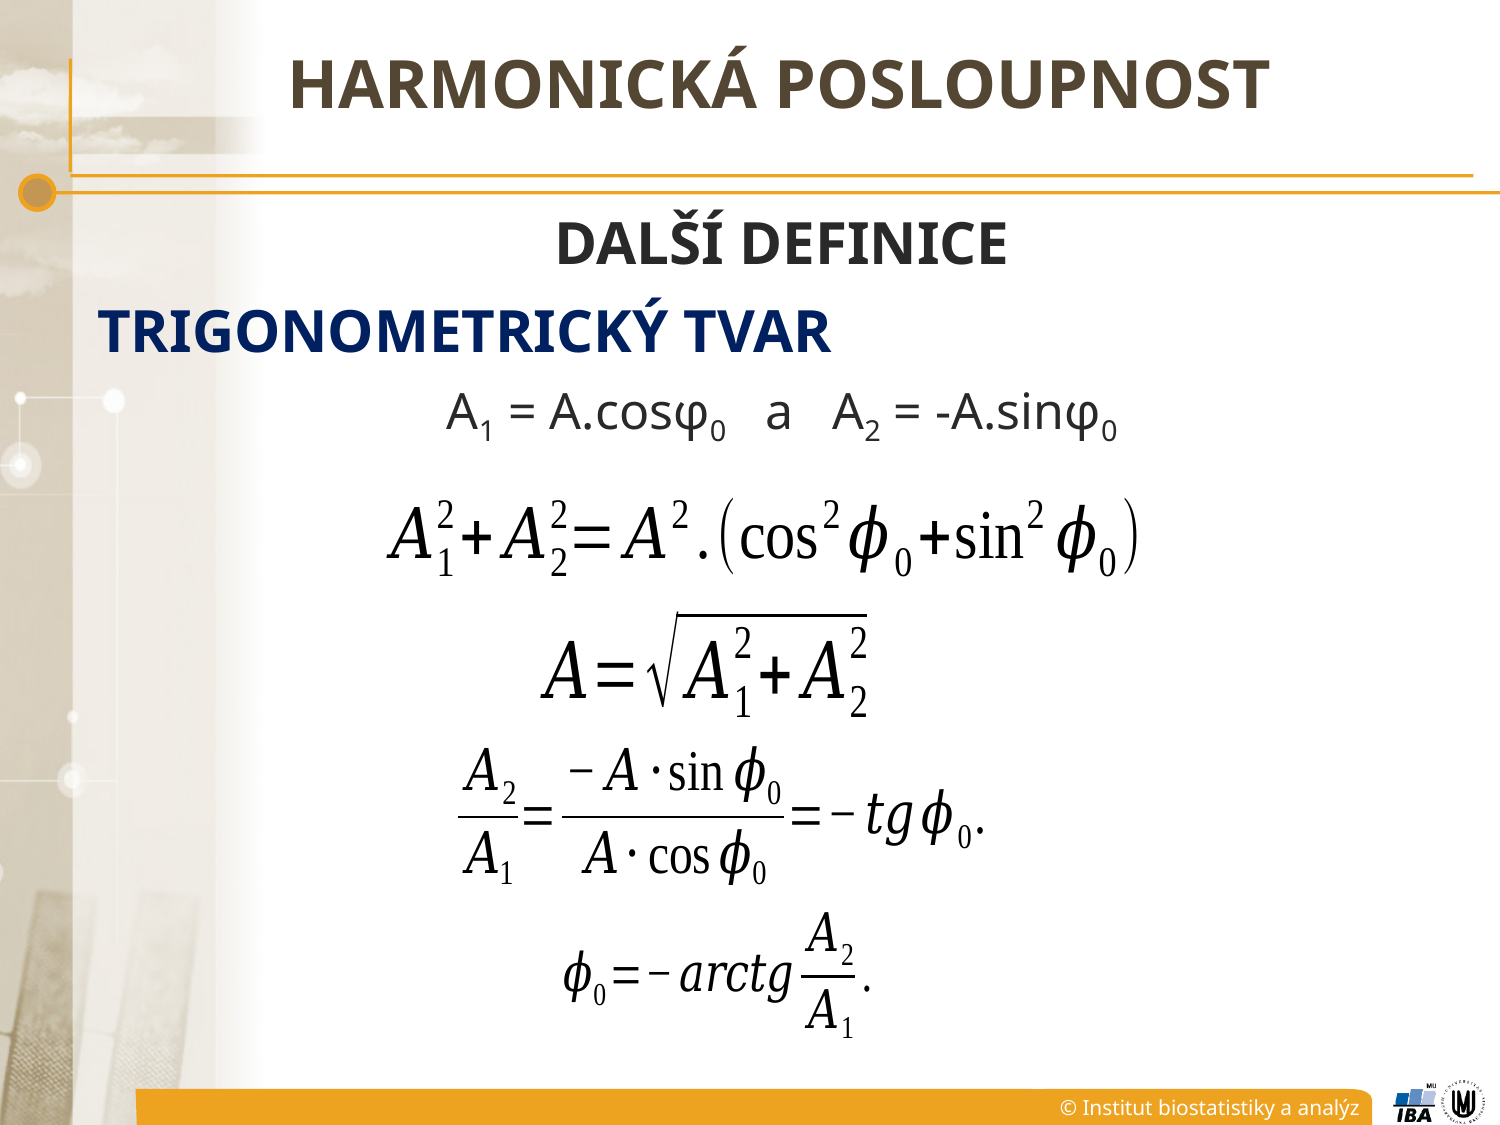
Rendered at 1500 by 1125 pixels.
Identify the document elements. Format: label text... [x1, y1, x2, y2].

list další definice trigonometrický tvar A1 = A.cosφ0 a A2 = -A.sinφ0 [82, 199, 1483, 1047]
picture [1393, 1083, 1436, 1122]
picture [1441, 1080, 1485, 1124]
picture [0, 1, 278, 1125]
title harmonická posloupnost [82, 9, 1477, 165]
